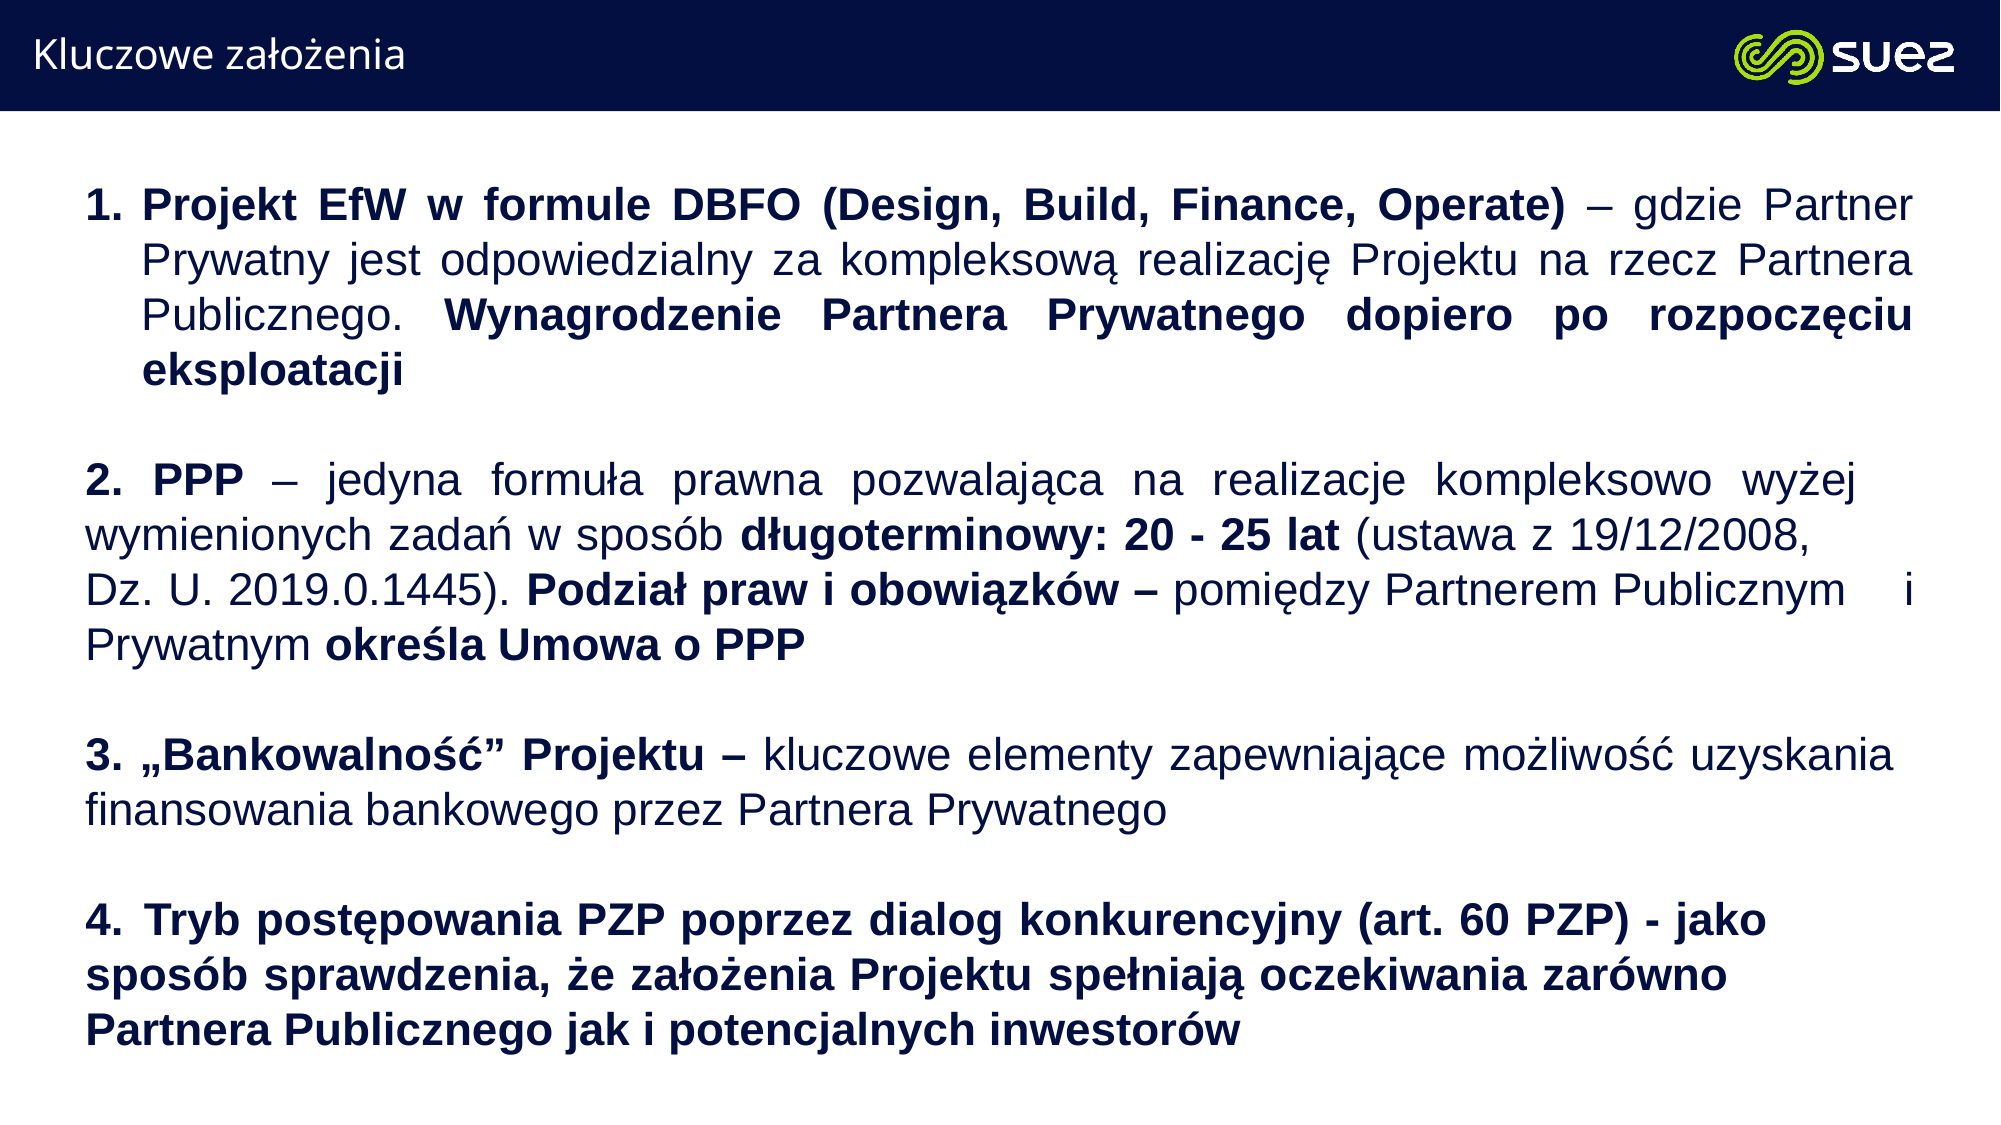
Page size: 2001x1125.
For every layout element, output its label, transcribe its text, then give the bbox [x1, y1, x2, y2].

text_box [0, 0, 2000, 112]
text_box Kluczowe założenia [17, 20, 1523, 86]
picture [1704, 12, 1983, 102]
text_box Projekt EfW w formule DBFO (Design, Build, Finance, Operate) – gdzie Partner Prywatny jest odpowiedzialny za kompleksową realizację Projektu na rzecz Partnera Publicznego. Wynagrodzenie Partnera Prywatnego dopiero po rozpoczęciu eksploatacji 2. PPP – jedyna formuła prawna pozwalająca na realizacje kompleksowo wyżej wymienionych zadań w sposób długoterminowy: 20 - 25 lat (ustawa z 19/12/2008, Dz. U. 2019.0.1445). Podział praw i obowiązków – pomiędzy Partnerem Publicznym i Prywatnym określa Umowa o PPP 3. „Bankowalność” Projektu – kluczowe elementy zapewniające możliwość uzyskania finansowania bankowego przez Partnera Prywatnego 4. Tryb postępowania PZP poprzez dialog konkurencyjny (art. 60 PZP) - jako sposób sprawdzenia, że założenia Projektu spełniają oczekiwania zarówno Partnera Publicznego jak i potencjalnych inwestorów [70, 167, 1930, 1062]
